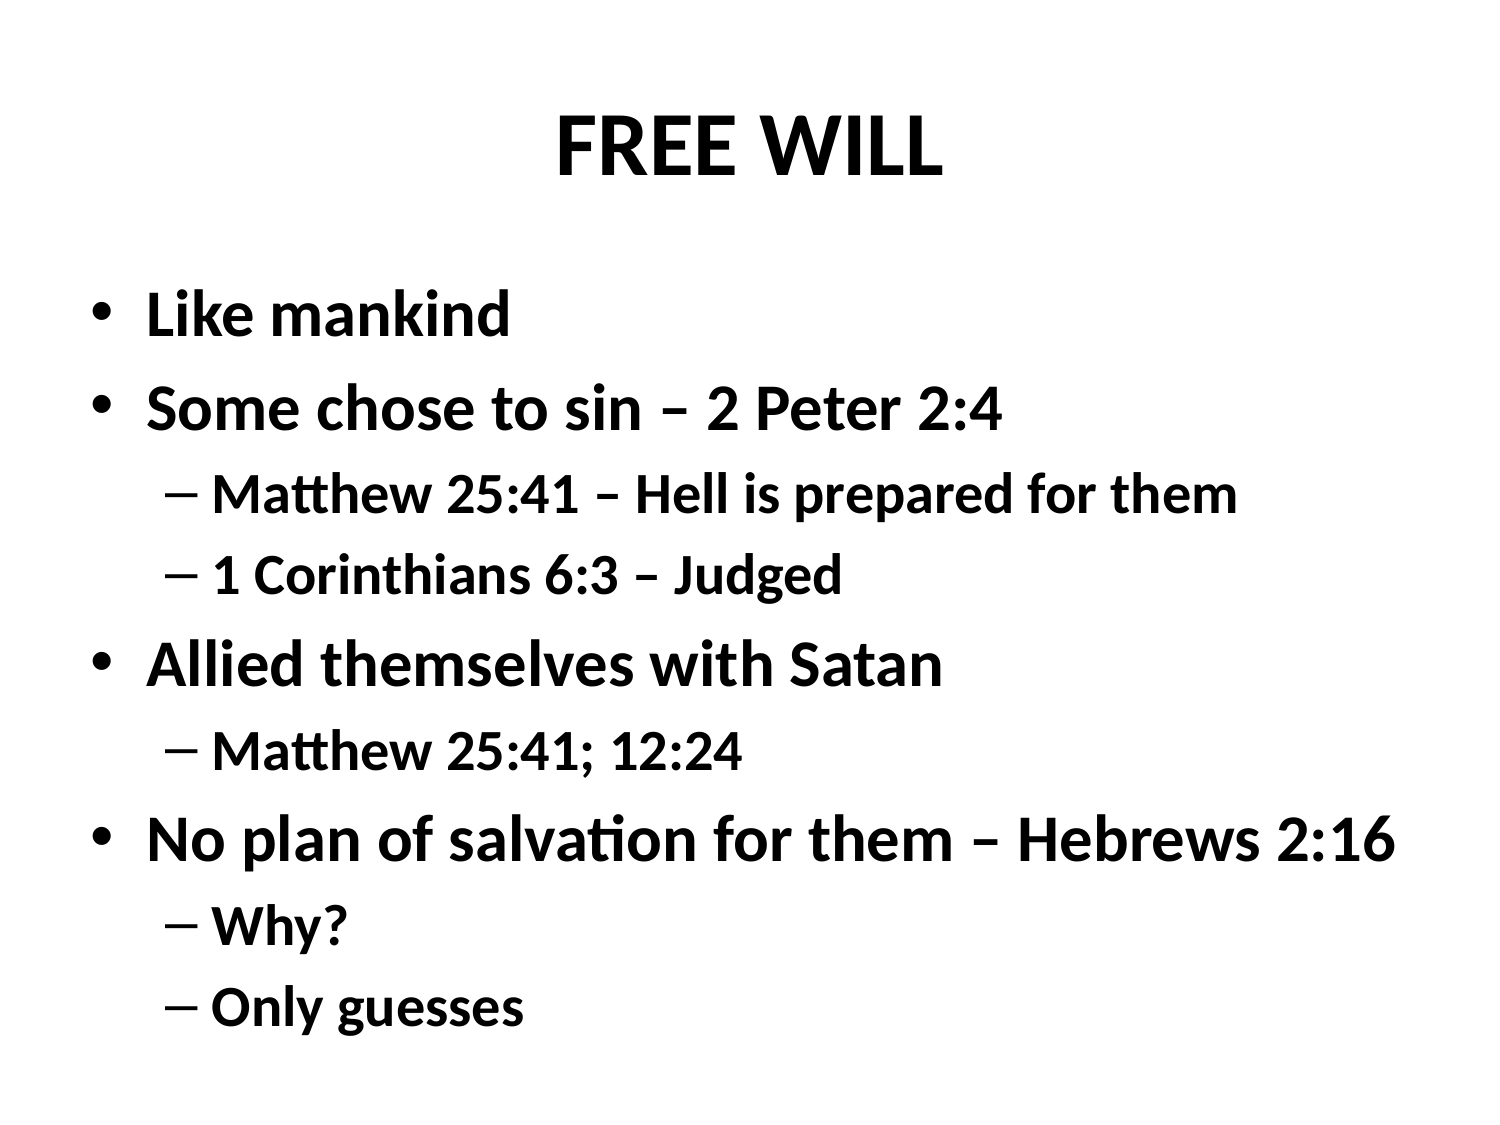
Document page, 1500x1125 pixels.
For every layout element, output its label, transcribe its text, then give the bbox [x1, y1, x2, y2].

list Like mankind Some chose to sin – 2 Peter 2:4 Matthew 25:41 – Hell is prepared for them 1 Corinthians 6:3 – Judged Allied themselves with Satan Matthew 25:41; 12:24 No plan of salvation for them – Hebrews 2:16 Why? Only guesses [75, 262, 1425, 1125]
title FREE WILL [75, 45, 1425, 233]
